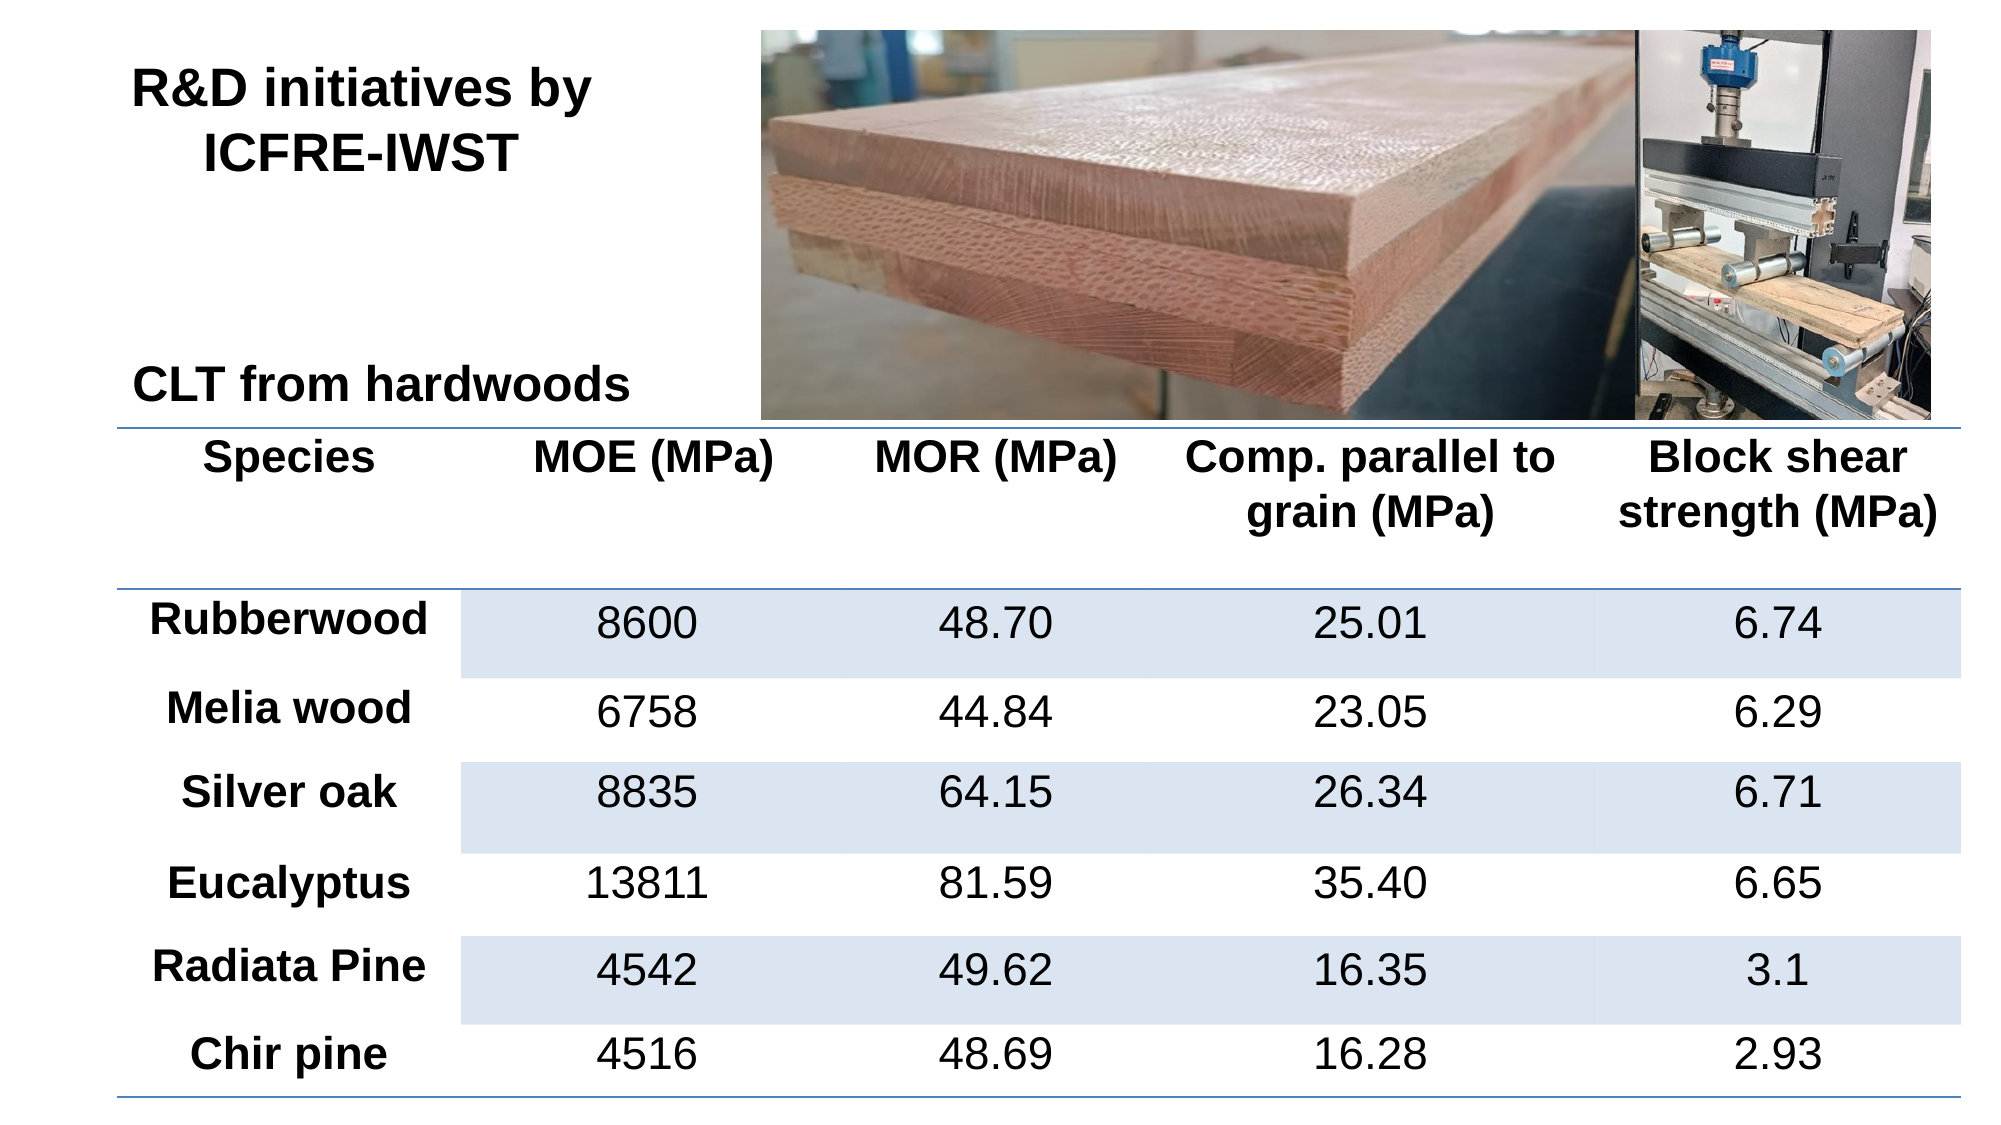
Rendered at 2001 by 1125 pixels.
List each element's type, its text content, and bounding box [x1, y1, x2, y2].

table_cell 23.05 [1146, 678, 1595, 762]
table_cell 4542 [461, 936, 846, 1025]
table_cell 35.40 [1146, 854, 1595, 936]
table_cell Chir pine [117, 1025, 461, 1096]
table_cell Eucalyptus [117, 854, 461, 936]
table_cell 26.34 [1146, 762, 1595, 854]
table_header MOE (MPa) [461, 429, 846, 588]
table_cell 48.69 [846, 1025, 1146, 1096]
table_cell Melia wood [117, 678, 461, 762]
table_cell 6758 [461, 678, 846, 762]
table_header MOR (MPa) [846, 429, 1146, 588]
table_cell 6.29 [1595, 678, 1961, 762]
text_box R&D initiatives by ICFRE-IWST [46, 45, 679, 190]
table_header Block shear strength (MPa) [1595, 429, 1961, 588]
table_cell 3.1 [1595, 936, 1961, 1025]
table_header Species [117, 429, 461, 588]
table_cell Silver oak [117, 762, 461, 854]
table_cell 8835 [461, 762, 846, 854]
table_cell 4516 [461, 1025, 846, 1096]
table_cell 2.93 [1595, 1025, 1961, 1096]
table_cell 81.59 [846, 854, 1146, 936]
table_cell 6.74 [1595, 590, 1961, 678]
table_cell 16.35 [1146, 936, 1595, 1025]
table_cell Radiata Pine [117, 936, 461, 1025]
table_cell 49.62 [846, 936, 1146, 1025]
text_box CLT from hardwoods [117, 343, 680, 419]
table_cell Rubberwood [117, 590, 461, 678]
picture [761, 30, 1931, 420]
table_cell 16.28 [1146, 1025, 1595, 1096]
table_cell 6.65 [1595, 854, 1961, 936]
table_cell 25.01 [1146, 590, 1595, 678]
table_cell 48.70 [846, 590, 1146, 678]
table_cell 64.15 [846, 762, 1146, 854]
table_cell 6.71 [1595, 762, 1961, 854]
table_cell 8600 [461, 590, 846, 678]
table_cell 44.84 [846, 678, 1146, 762]
table_cell 13811 [461, 854, 846, 936]
table_header Comp. parallel to grain (MPa) [1146, 429, 1595, 588]
